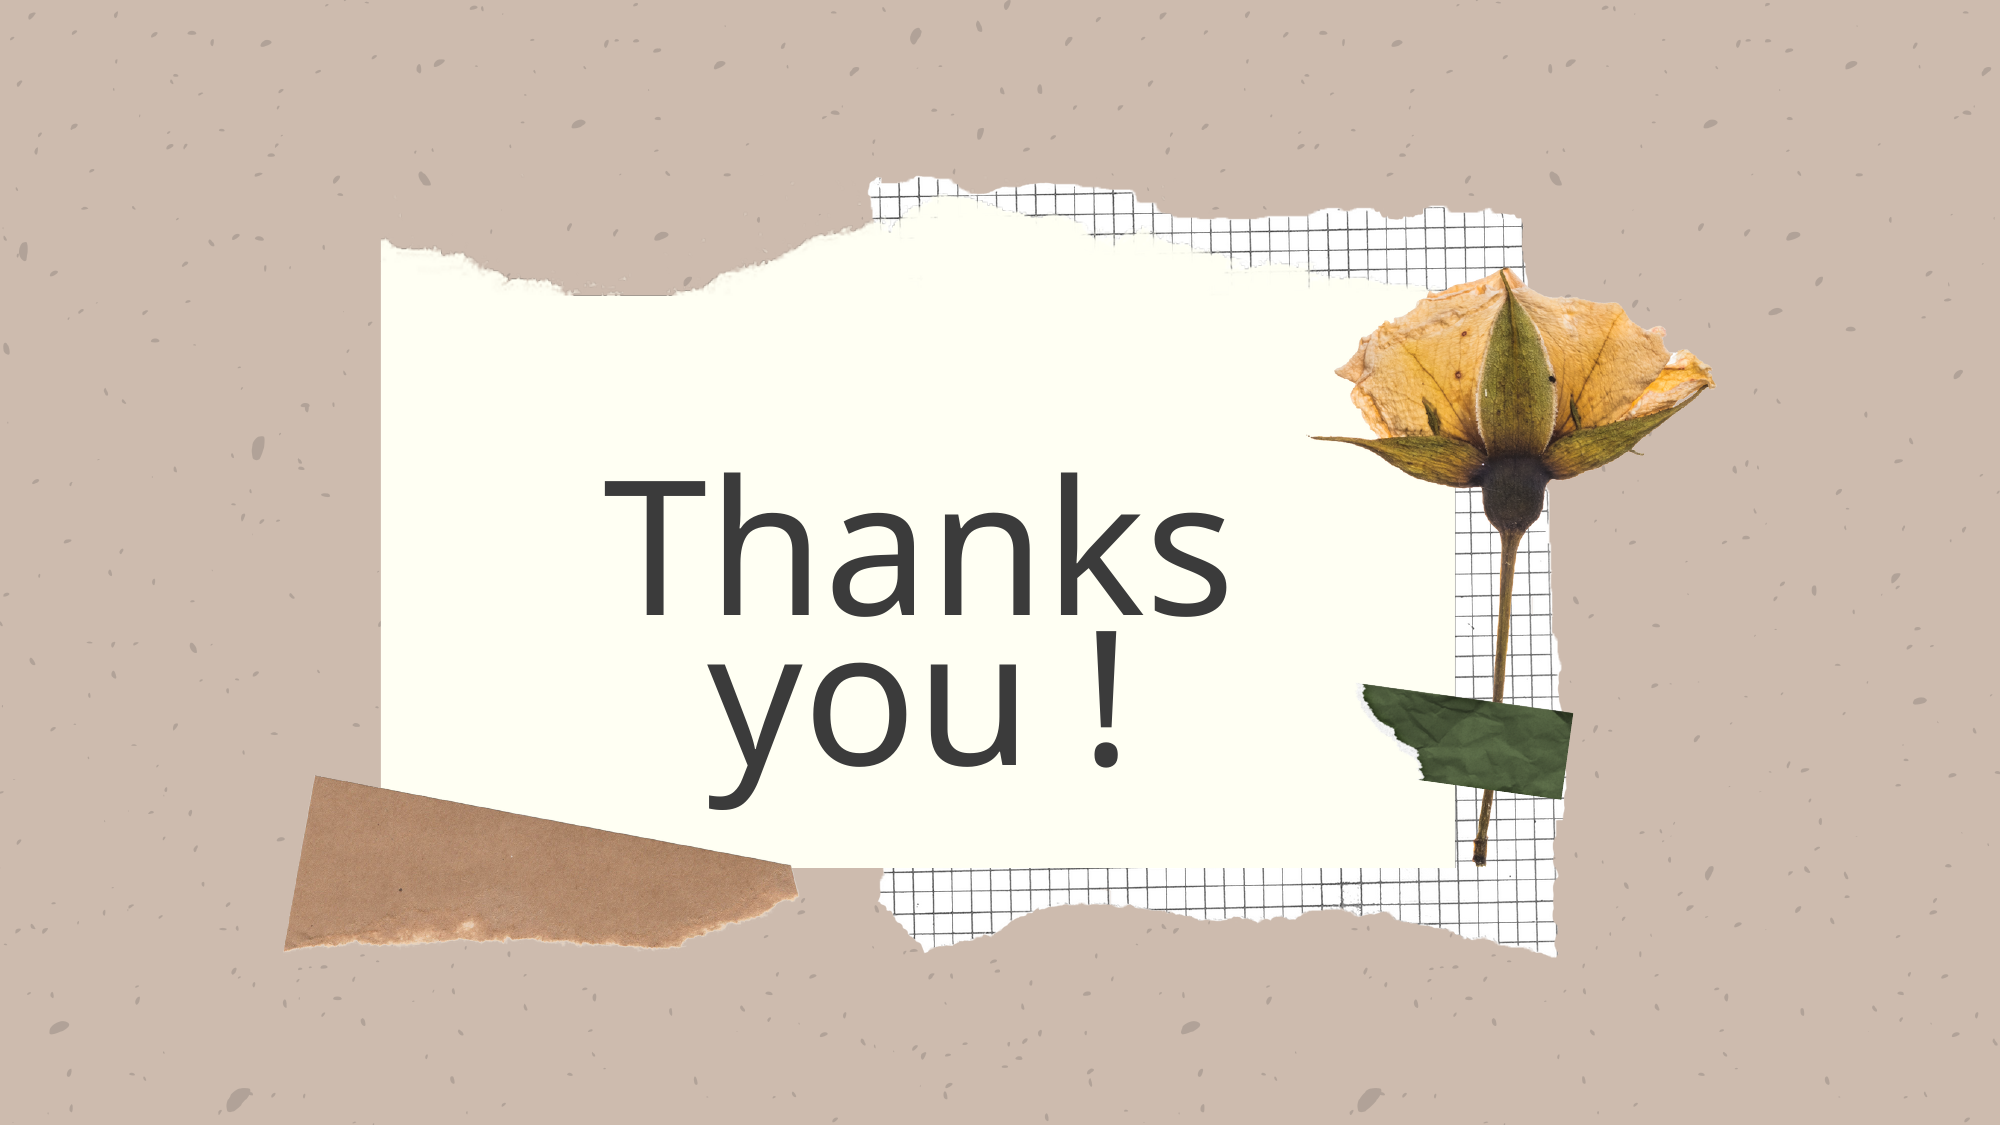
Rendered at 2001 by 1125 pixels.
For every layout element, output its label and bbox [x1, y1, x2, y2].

picture [283, 165, 1717, 960]
text_box [0, 0, 2000, 1125]
